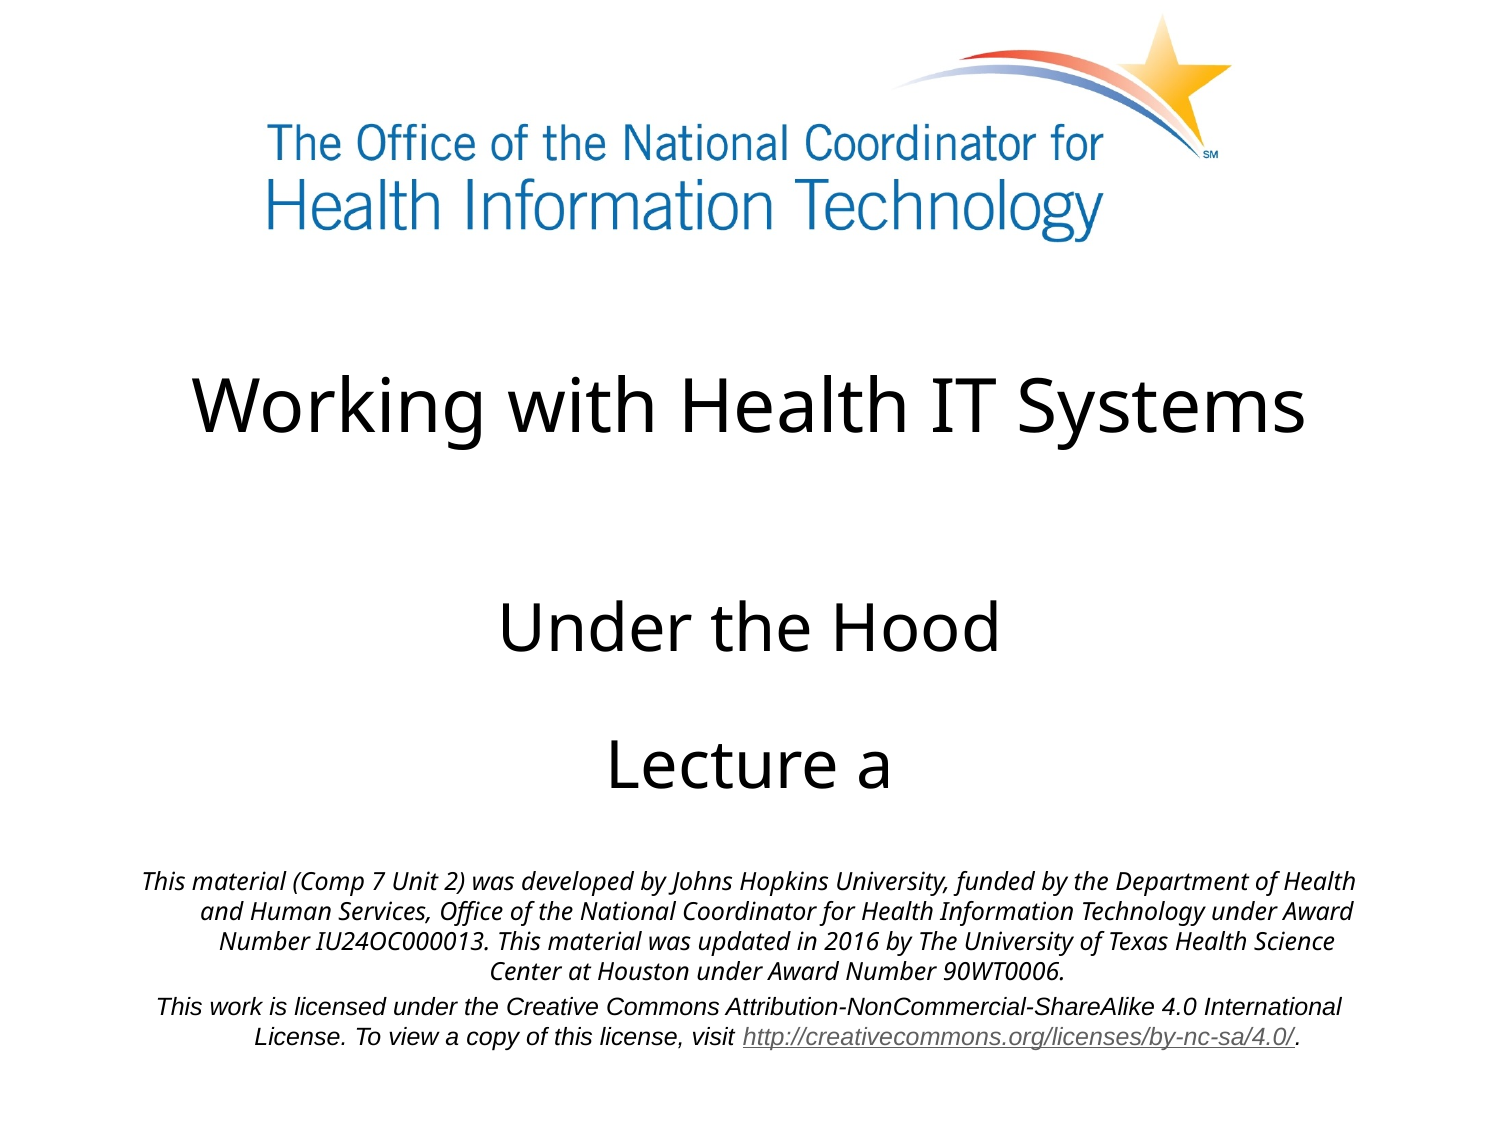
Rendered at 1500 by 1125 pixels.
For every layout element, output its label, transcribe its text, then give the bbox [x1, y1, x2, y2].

title Working with Health IT Systems [0, 349, 1500, 563]
list This material (Comp 7 Unit 2) was developed by Johns Hopkins University, funded by the Department of Health and Human Services, Office of the National Coordinator for Health Information Technology under Award Number IU24OC000013. This material was updated in 2016 by The University of Texas Health Science Center at Houston under Award Number 90WT0006. This work is licensed under the Creative Commons Attribution-NonCommercial-ShareAlike 4.0 International License. To view a copy of this license, visit http://creativecommons.org/licenses/by-nc-sa/4.0/. [112, 858, 1388, 1059]
list Under the Hood [225, 577, 1275, 703]
picture [252, 5, 1247, 250]
list Lecture a [225, 714, 1275, 815]
